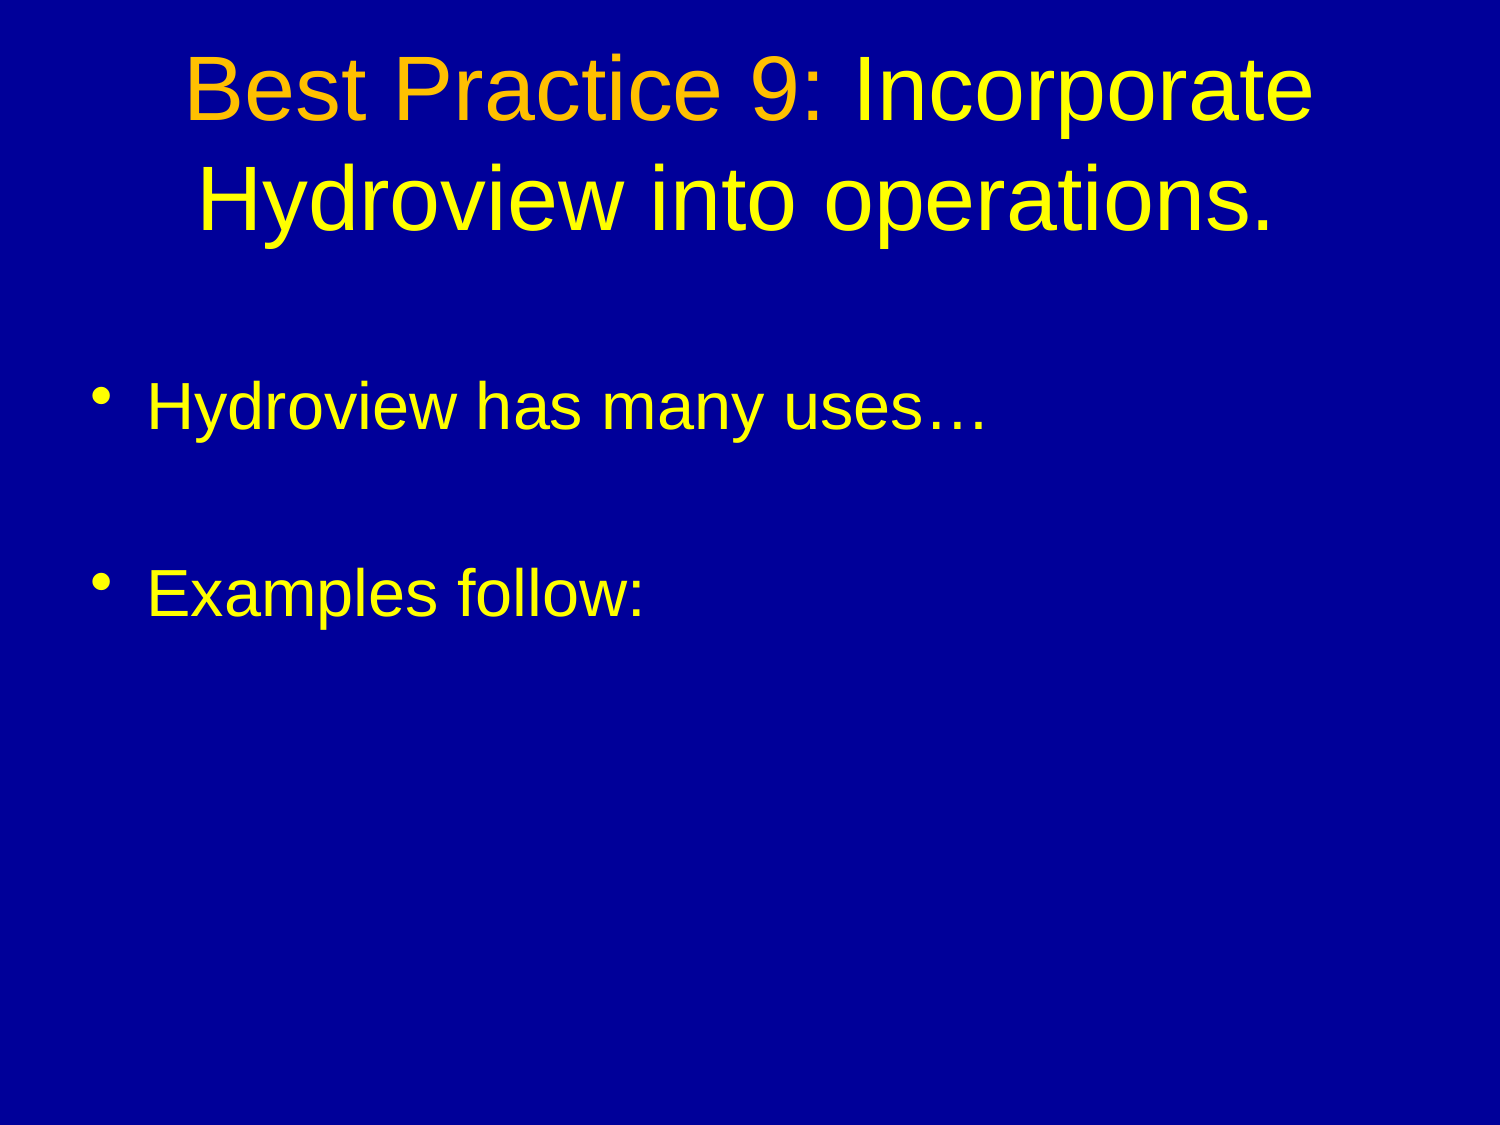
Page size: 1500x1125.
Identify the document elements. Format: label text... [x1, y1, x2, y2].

title Best Practice 9: Incorporate Hydroview into operations. [74, 44, 1426, 233]
list Hydroview has many uses… Examples follow: [74, 262, 1426, 1006]
